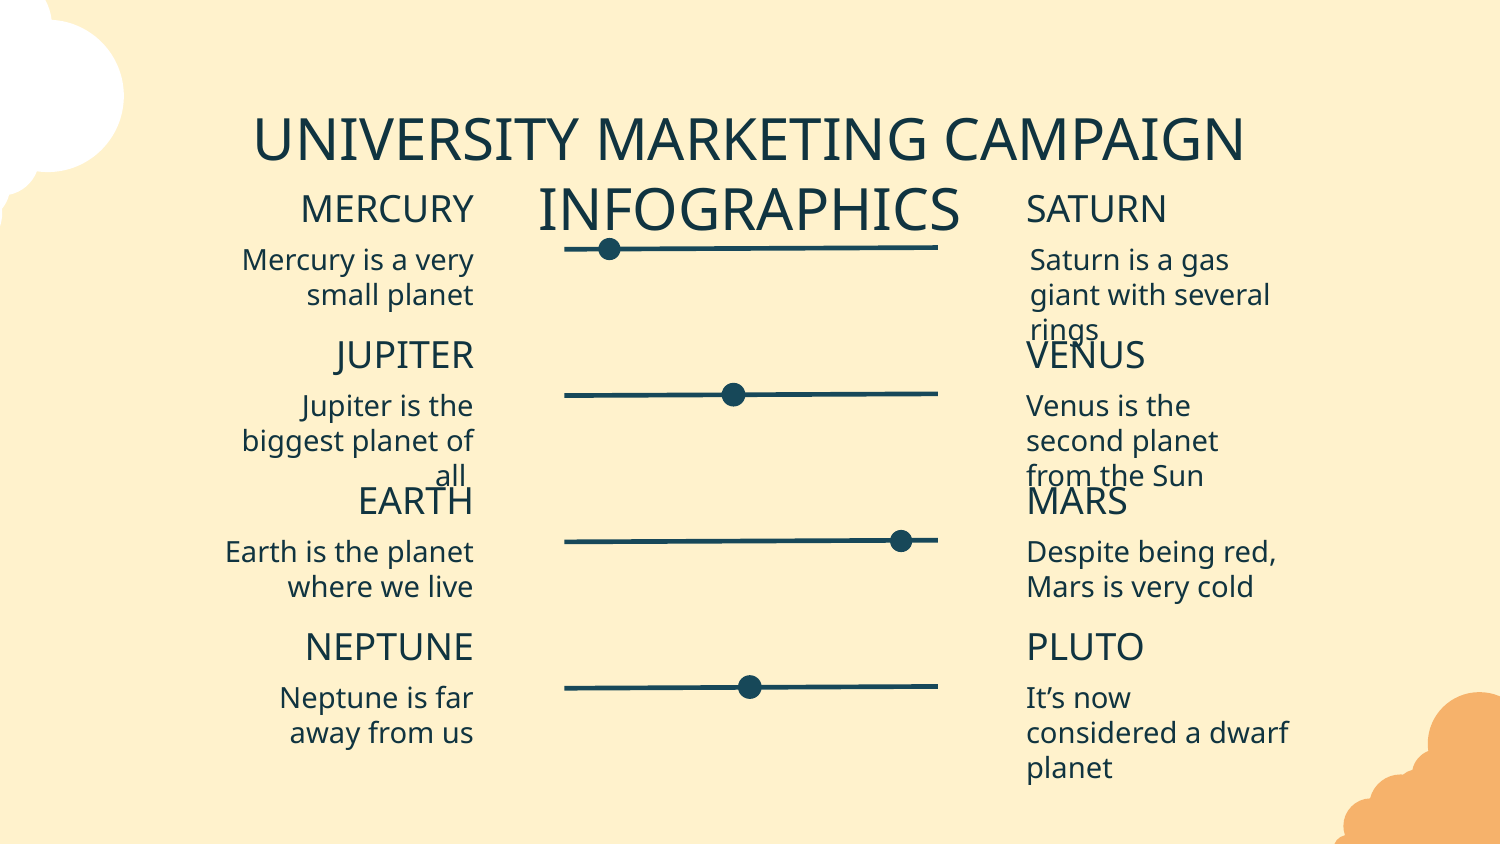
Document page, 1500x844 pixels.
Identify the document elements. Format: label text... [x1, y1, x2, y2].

text_box [890, 529, 912, 538]
title UNIVERSITY MARKETING CAMPAIGN INFOGRAPHICS [128, 87, 1372, 182]
text_box [599, 237, 620, 245]
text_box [1010, 461, 1305, 604]
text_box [195, 607, 490, 750]
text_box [1010, 170, 1305, 312]
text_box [195, 461, 490, 604]
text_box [195, 315, 490, 458]
text_box [739, 675, 761, 684]
text_box [722, 383, 745, 392]
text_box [564, 539, 939, 543]
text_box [195, 170, 490, 312]
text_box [1010, 607, 1305, 750]
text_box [1010, 315, 1305, 458]
